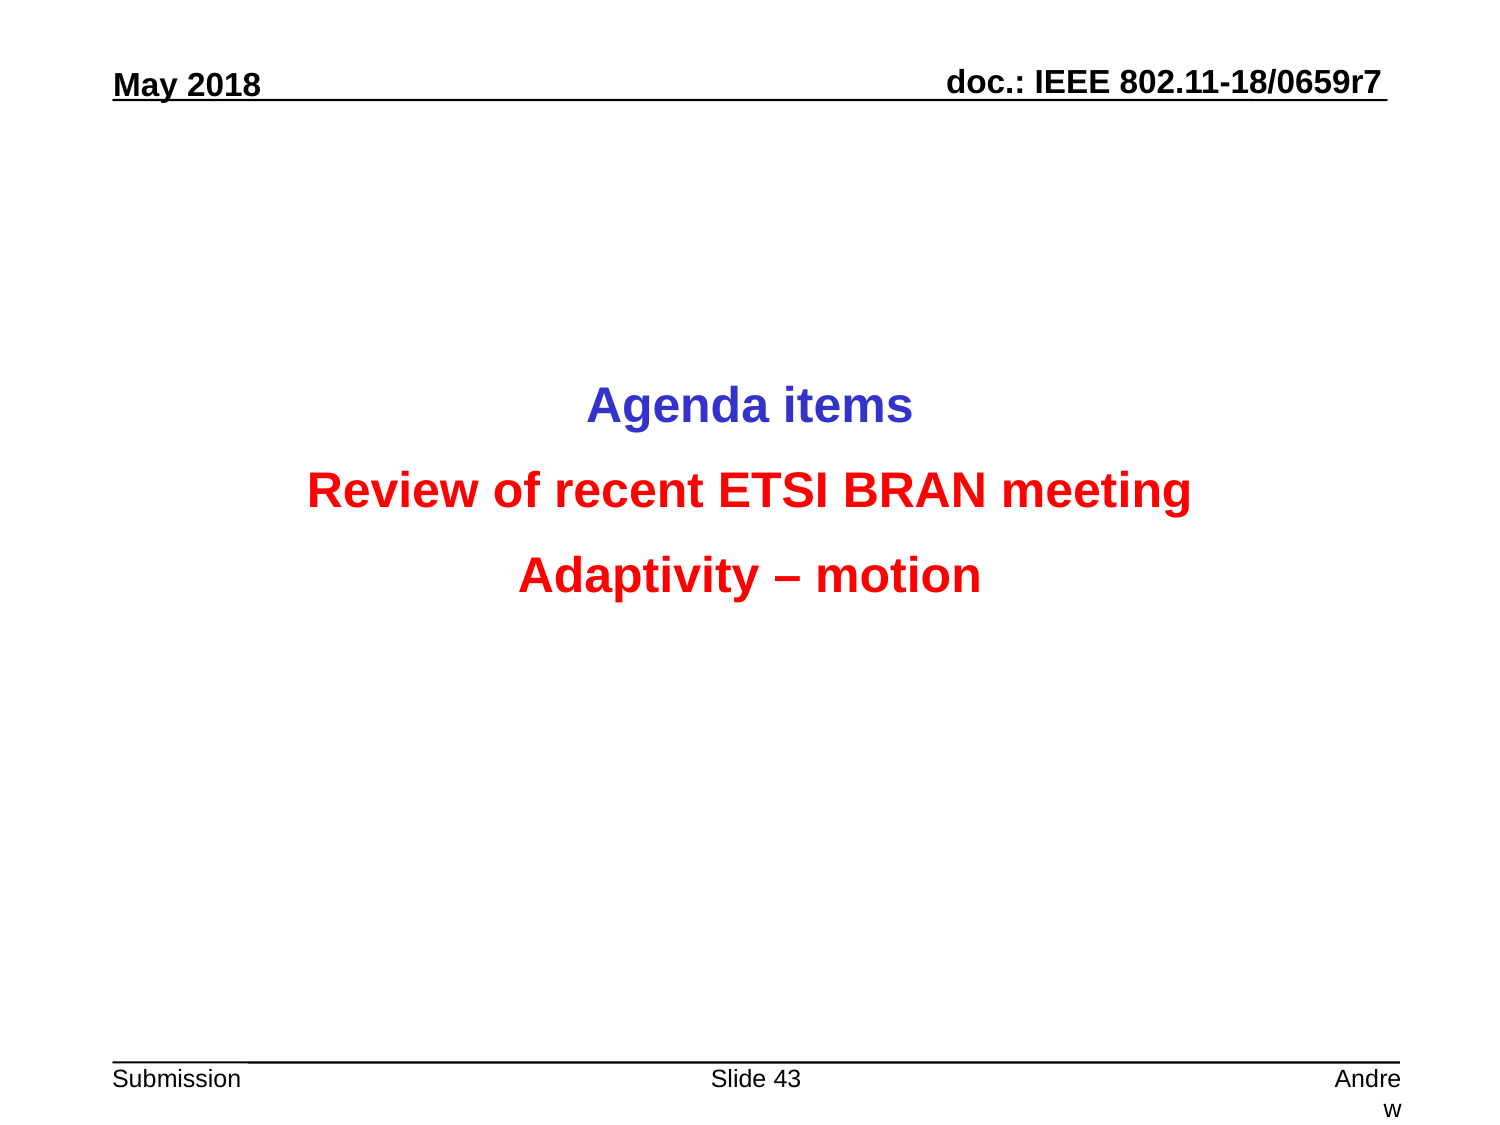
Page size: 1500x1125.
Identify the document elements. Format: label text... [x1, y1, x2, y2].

slide_number Slide 43 [709, 1061, 803, 1093]
footer Andrew Myles, Cisco [1320, 1061, 1402, 1093]
list Agenda items Review of recent ETSI BRAN meeting Adaptivity – motion [112, 324, 1388, 650]
